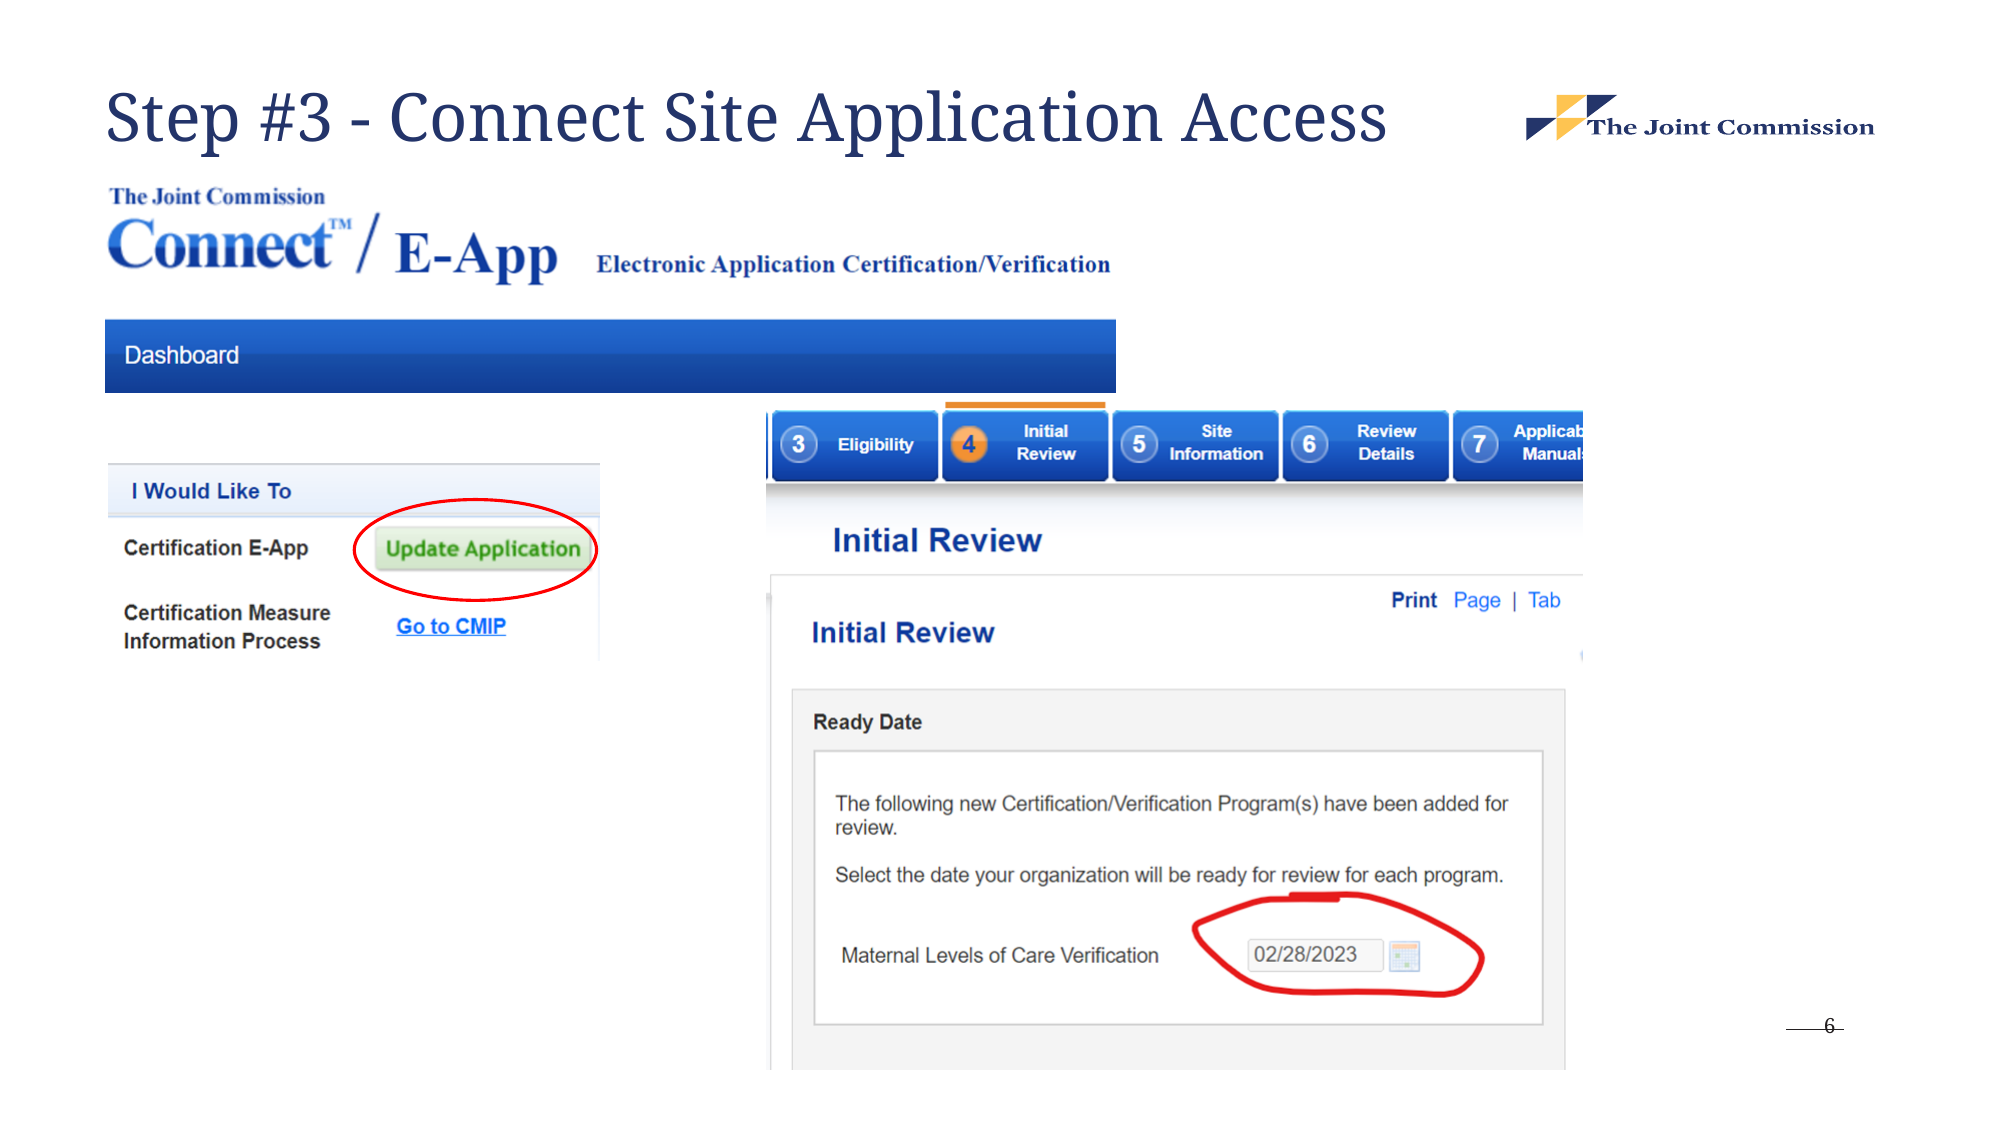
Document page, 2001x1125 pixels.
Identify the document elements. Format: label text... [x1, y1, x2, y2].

list Step #3 - Connect Site Application Access [105, 75, 1477, 185]
picture [108, 463, 600, 661]
picture [105, 184, 1583, 1070]
